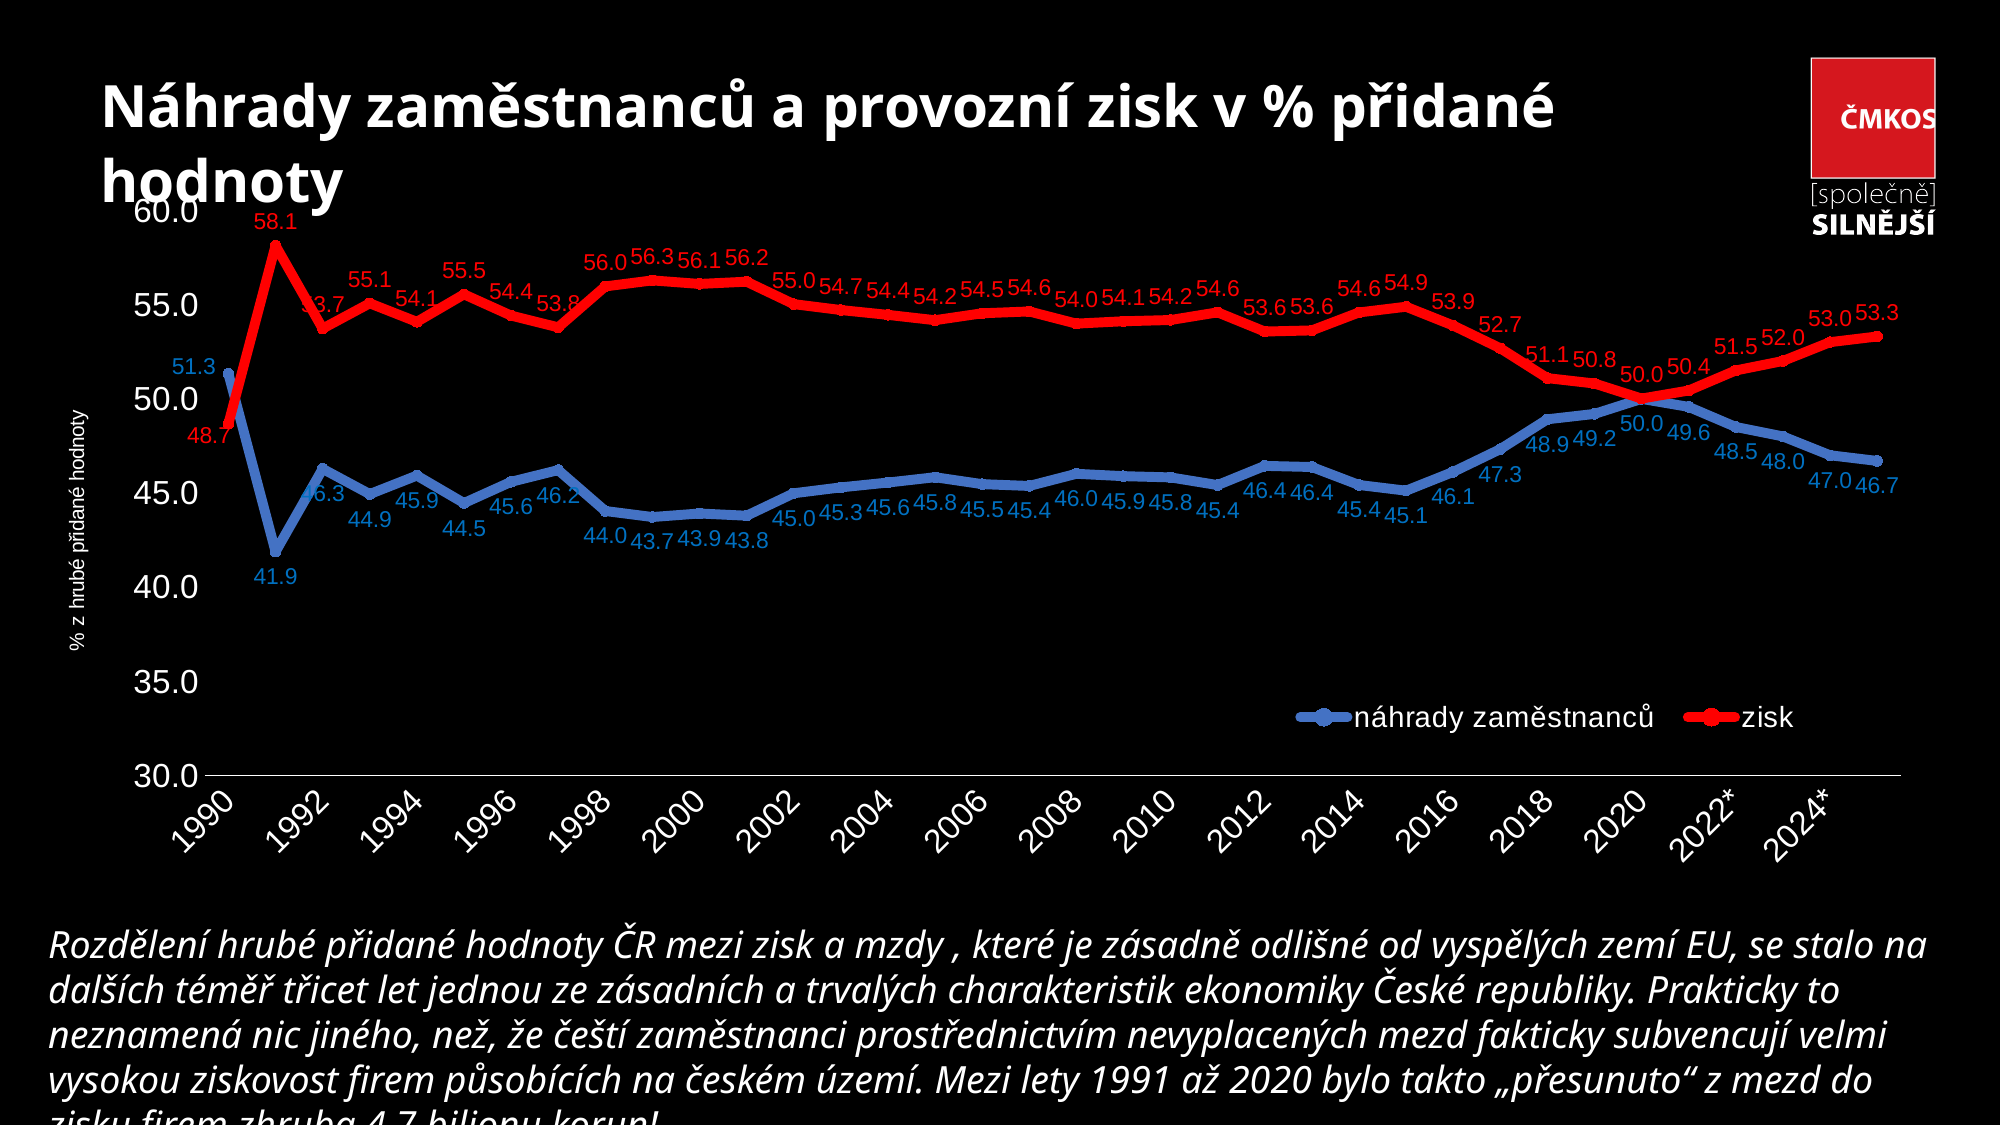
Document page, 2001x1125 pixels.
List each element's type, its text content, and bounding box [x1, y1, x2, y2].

chart [18, 179, 1936, 905]
text_box Náhrady zaměstnanců a provozní zisk v % přidané hodnoty [85, 56, 1696, 179]
text_box Rozdělení hrubé přidané hodnoty ČR mezi zisk a mzdy , které je zásadně odlišné od vyspělých zemí EU, se stalo na dalších téměř třicet let jednou ze zásadních a trvalých charakteristik ekonomiky České republiky. Prakticky to neznamená nic jiného, než, že čeští zaměstnanci prostřednictvím nevyplacených mezd fakticky subvencují velmi vysokou ziskovost firem působících na českém území. Mezi lety 1991 až 2020 bylo takto „přesunuto“ z mezd do zisku firem zhruba 4,7 bilionu korun! [33, 913, 1981, 1125]
picture [1810, 57, 1936, 236]
